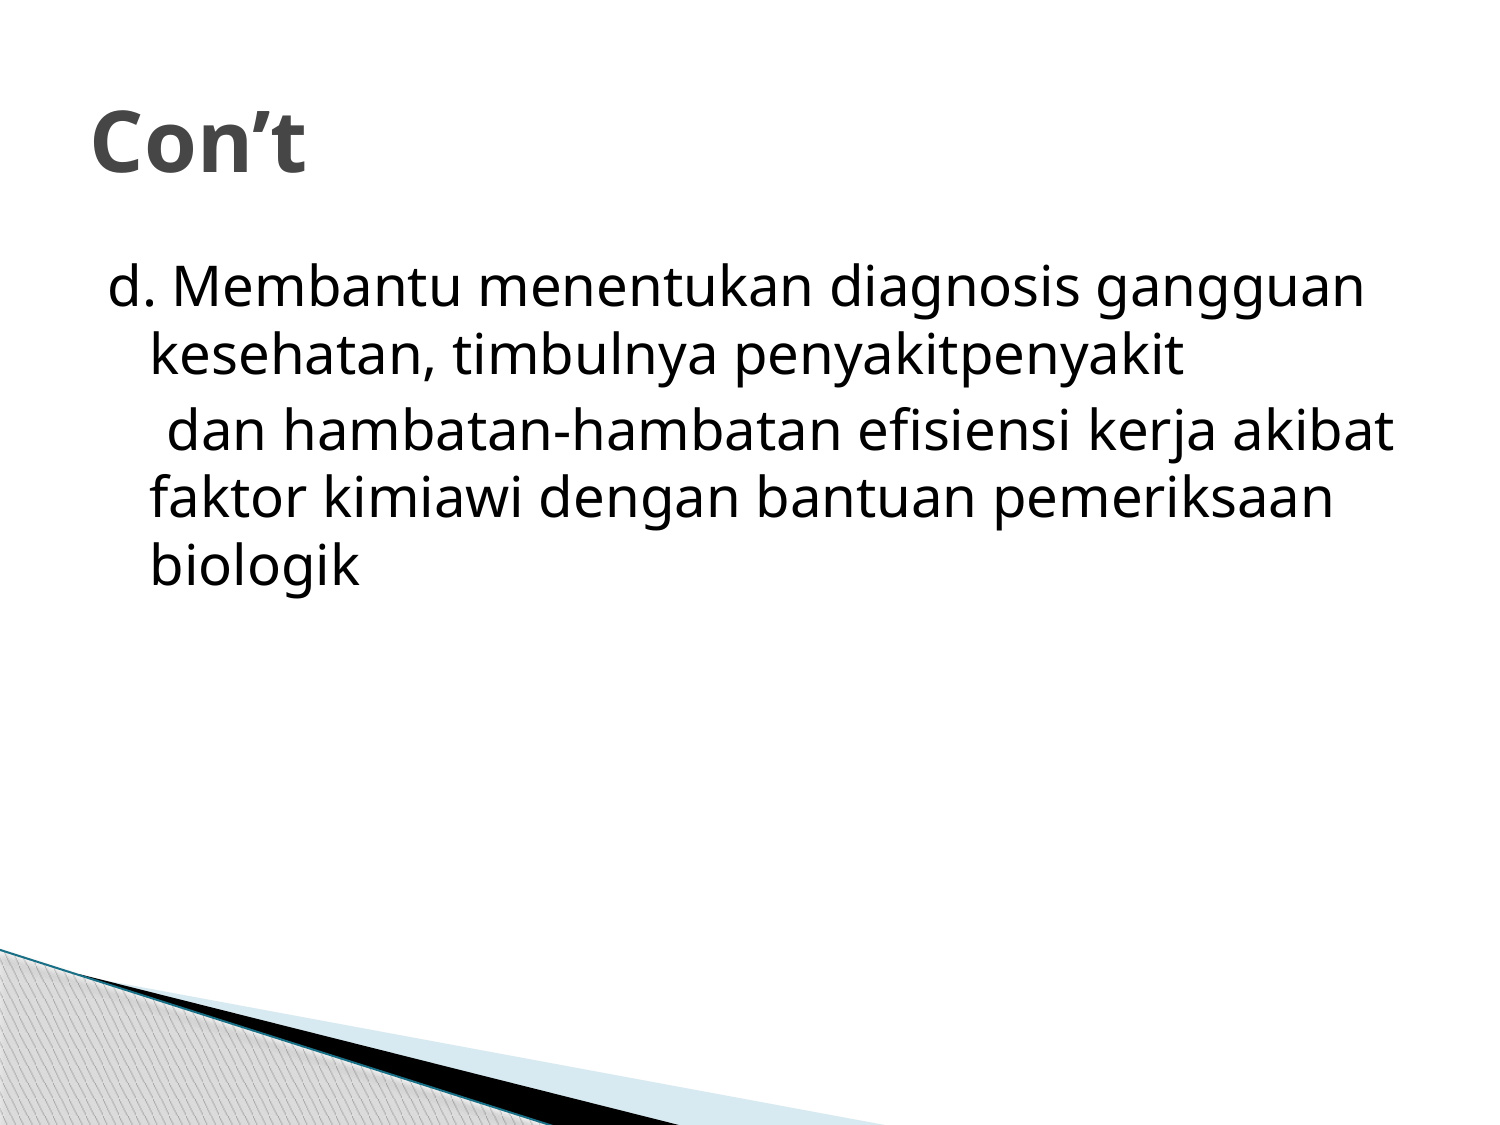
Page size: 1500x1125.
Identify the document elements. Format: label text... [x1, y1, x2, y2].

title Con’t [75, 45, 1425, 233]
list d. Membantu menentukan diagnosis gangguan kesehatan, timbulnya penyakitpenyakit dan hambatan-hambatan efisiensi kerja akibat faktor kimiawi dengan bantuan pemeriksaan biologik [75, 243, 1425, 986]
